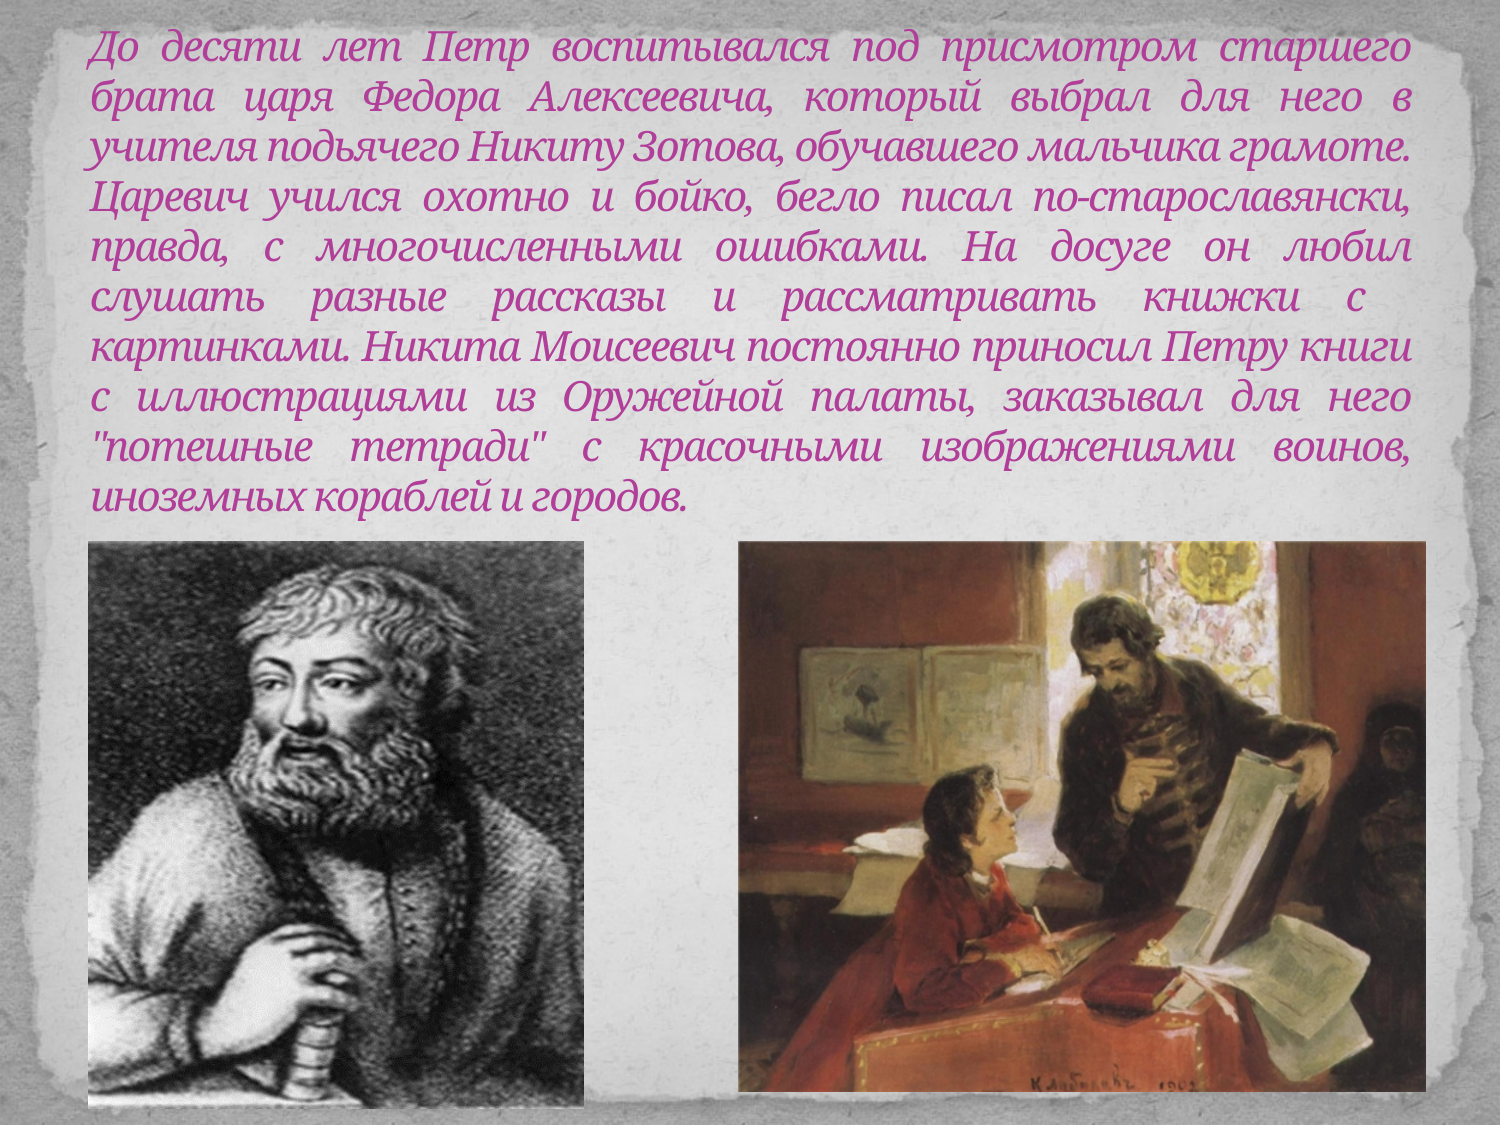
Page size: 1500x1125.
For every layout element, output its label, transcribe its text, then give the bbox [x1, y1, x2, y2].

picture [737, 540, 1426, 1093]
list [88, 541, 585, 1109]
title До десяти лет Петр воспитывался под присмотром старшего брата царя Федора Алексеевича, который выбрал для него в учителя подьячего Никиту Зотова, обучавшего мальчика грамоте. Царевич учился охотно и бойко, бегло писал по-старославянски, правда, с многочисленными ошибками. На досуге он любил слушать разные рассказы и рассматривать книжки с картинками. Никита Моисеевич постоянно приносил Петру книги с иллюстрациями из Оружейной палаты, заказывал для него "потешные тетради" с красочными изображениями воинов, иноземных кораблей и городов. [74, 24, 1425, 528]
